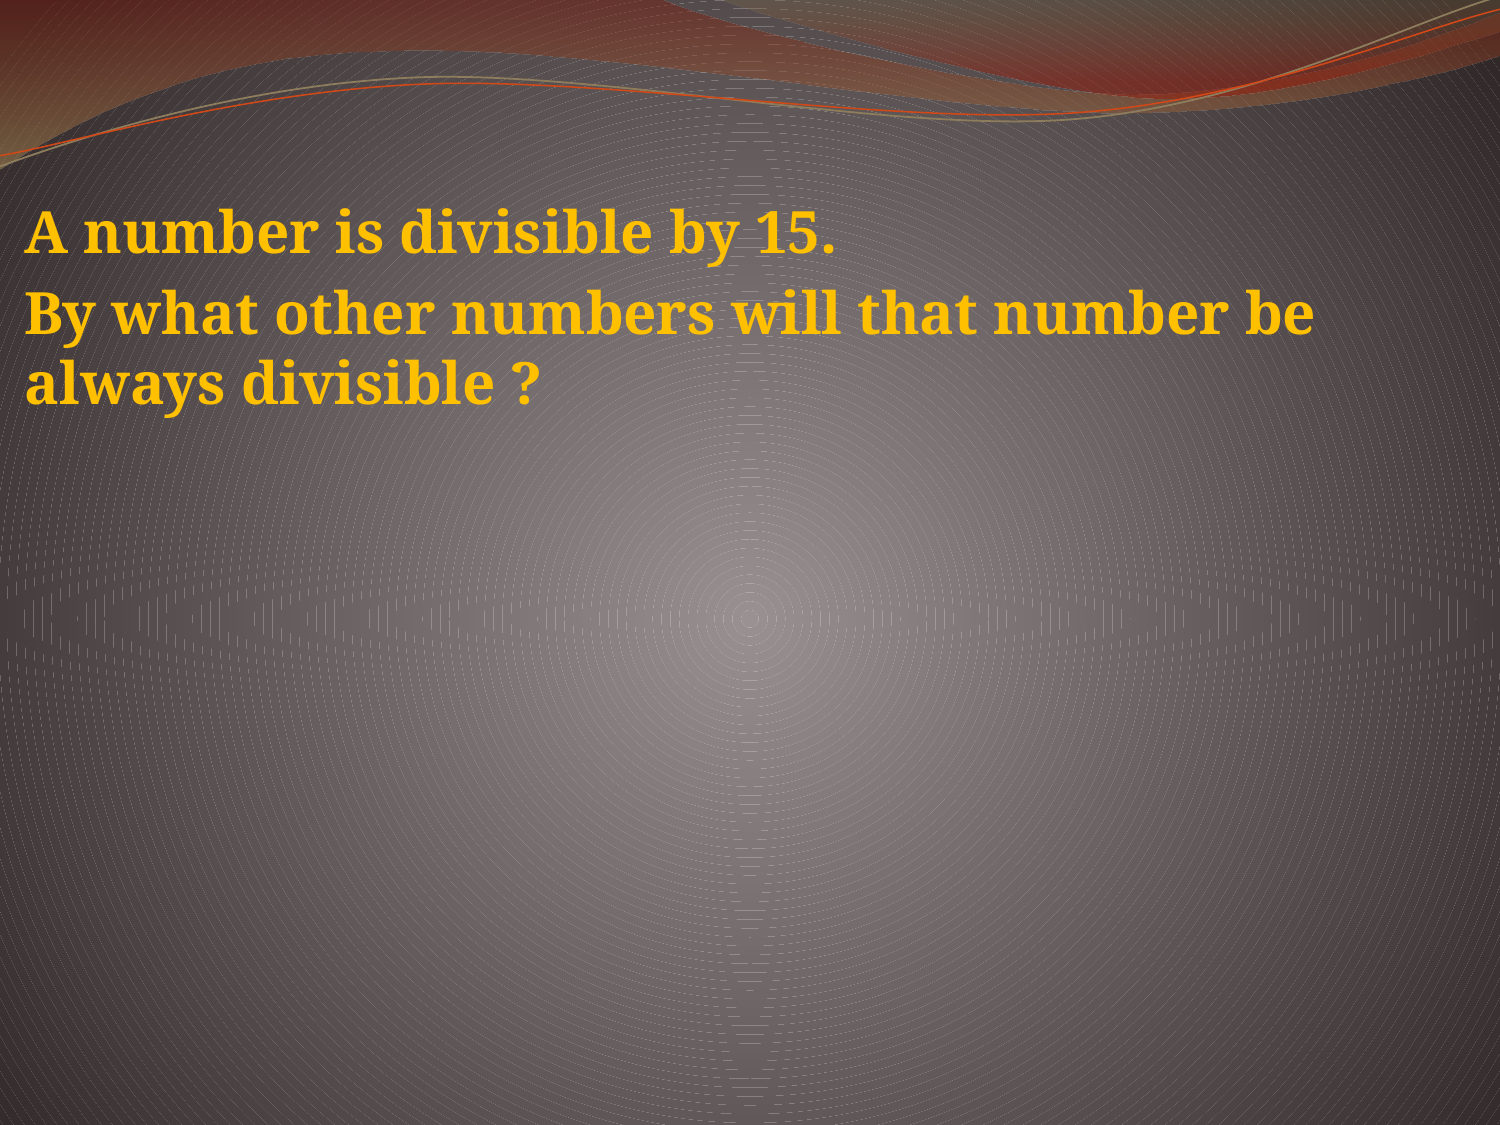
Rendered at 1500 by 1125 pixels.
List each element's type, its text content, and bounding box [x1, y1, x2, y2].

subtitle A number is divisible by 15. By what other numbers will that number be always divisible ? [24, 187, 1500, 475]
